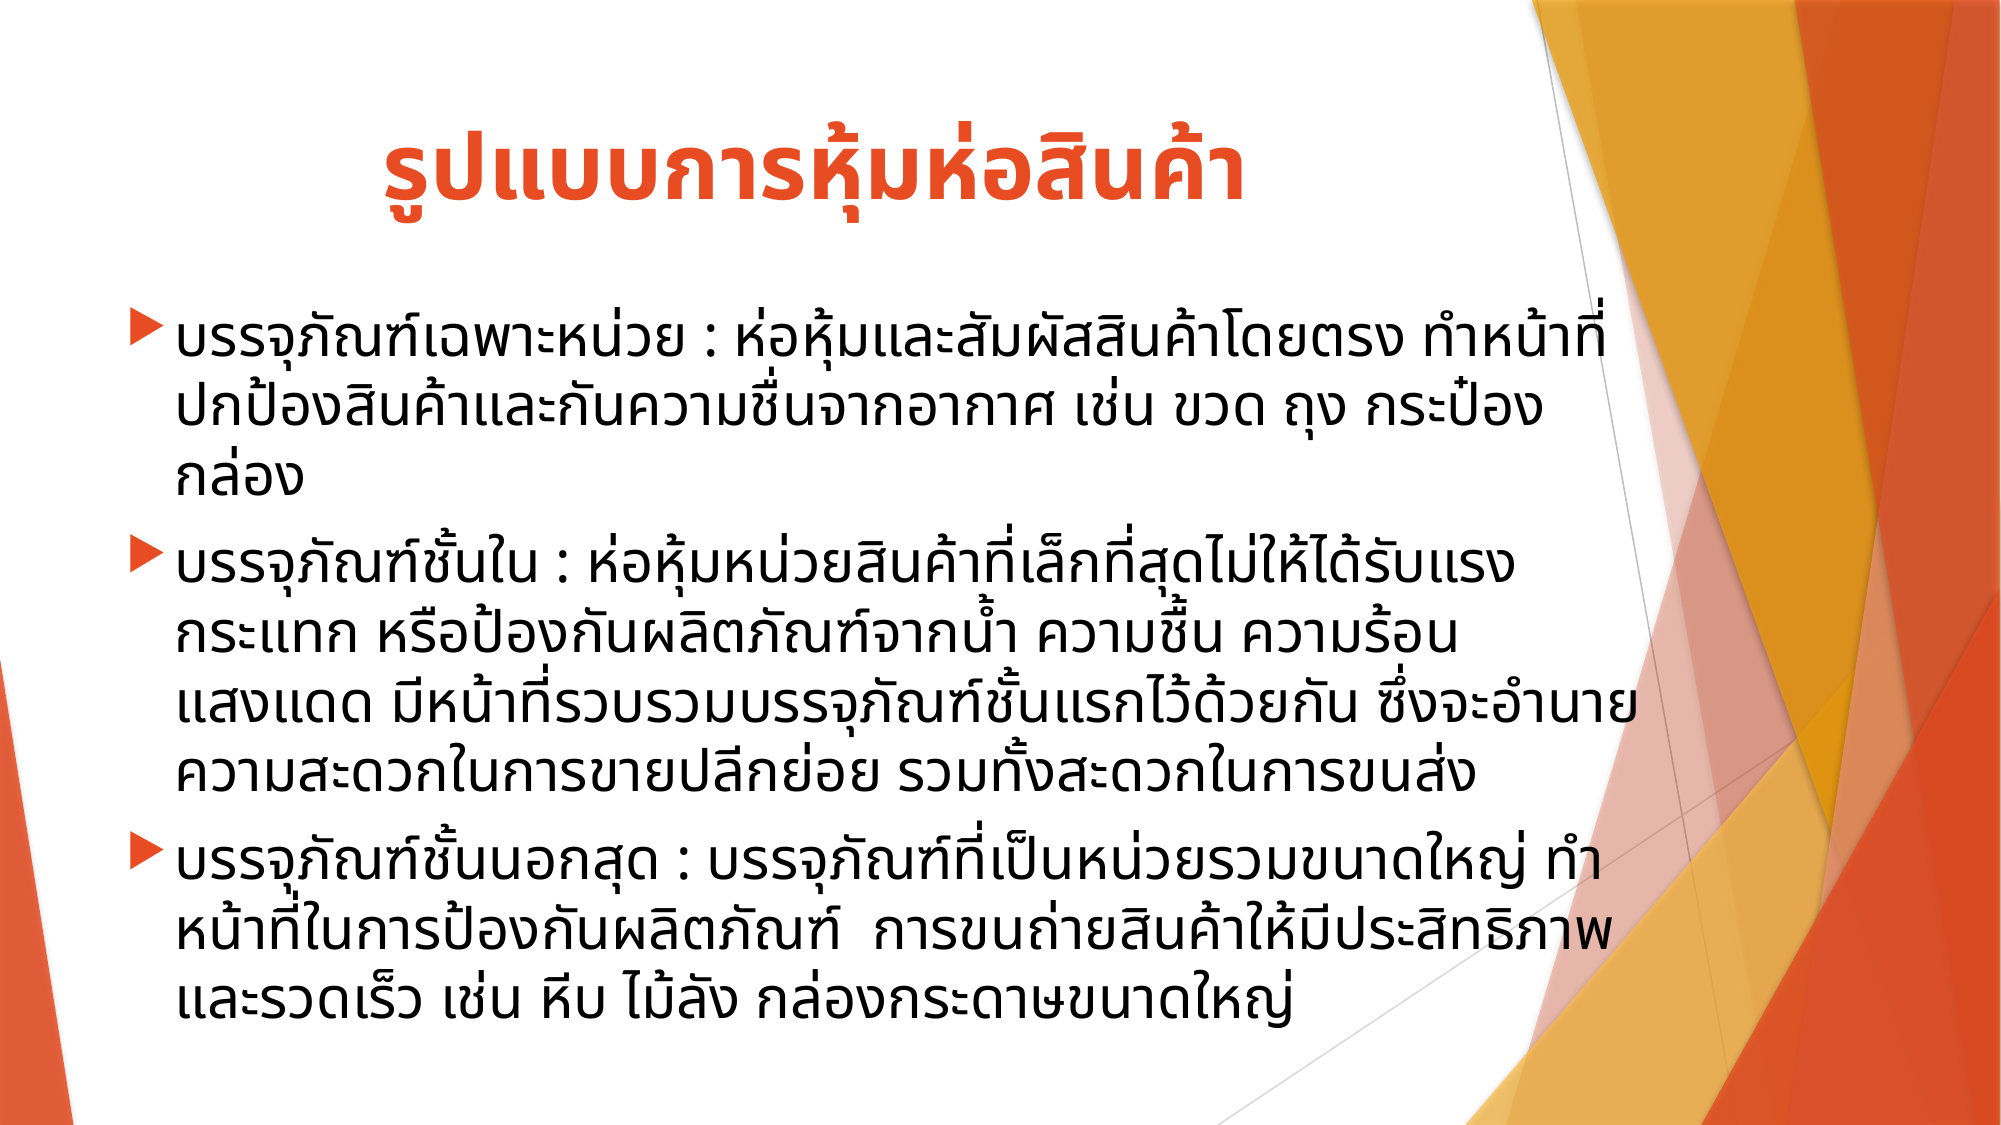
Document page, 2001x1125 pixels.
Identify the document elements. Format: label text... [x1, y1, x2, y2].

title รูปแบบการหุ้มห่อสินค้า [111, 99, 1522, 290]
list บรรจุภัณฑ์เฉพาะหน่วย : ห่อหุ้มและสัมผัสสินค้าโดยตรง ทำหน้าที่ปกป้องสินค้าและกันความชื่นจากอากาศ เช่น ขวด ถุง กระป๋อง กล่อง บรรจุภัณฑ์ชั้นใน : ห่อหุ้มหน่วยสินค้าที่เล็กที่สุดไม่ให้ได้รับแรงกระแทก หรือป้องกันผลิตภัณฑ์จากน้ำ ความชื้น ความร้อน แสงแดด มีหน้าที่รวบรวมบรรจุภัณฑ์ชั้นแรกไว้ด้วยกัน ซึ่งจะอำนายความสะดวกในการขายปลีกย่อย รวมทั้งสะดวกในการขนส่ง บรรจุภัณฑ์ชั้นนอกสุด : บรรจุภัณฑ์ที่เป็นหน่วยรวมขนาดใหญ่ ทำหน้าที่ในการป้องกันผลิตภัณฑ์ การขนถ่ายสินค้าให้มีประสิทธิภาพและรวดเร็ว เช่น หีบ ไม้ลัง กล่องกระดาษขนาดใหญ่ [111, 290, 1664, 1050]
